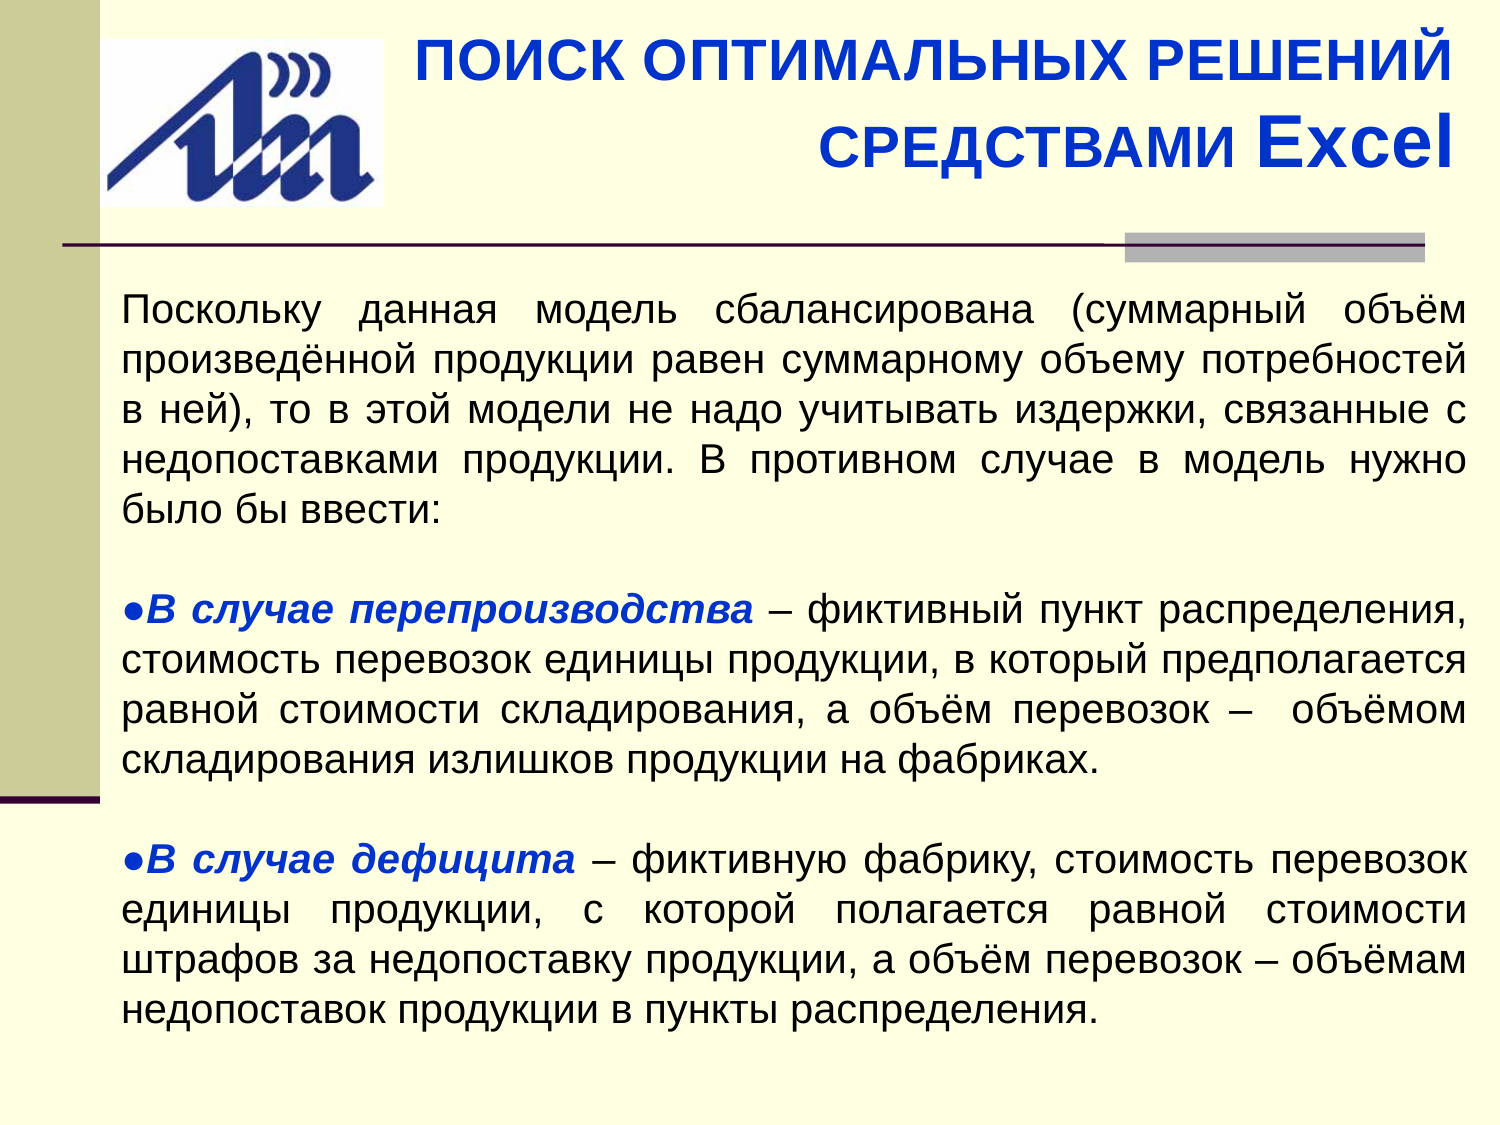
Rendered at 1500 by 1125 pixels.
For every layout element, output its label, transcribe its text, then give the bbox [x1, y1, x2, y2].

picture [100, 39, 385, 207]
text_box Поскольку данная модель сбалансирована (суммарный объём произведённой продукции равен суммарному объему потребностей в ней), то в этой модели не надо учитывать издержки, связанные с недопоставками продукции. В противном случае в модель нужно было бы ввести: ●В случае перепроизводства – фиктивный пункт распределения, стоимость перевозок единицы продукции, в который предполагается равной стоимости складирования, а объём перевозок – объёмом складирования излишков продукции на фабриках. ●В случае дефицита – фиктивную фабрику, стоимость перевозок единицы продукции, с которой полагается равной стоимости штрафов за недопоставку продукции, а объём перевозок – объёмам недопоставок продукции в пункты распределения. [106, 274, 1483, 1040]
text_box Поиск оптимальных решений средствами Excel [370, 14, 1471, 190]
